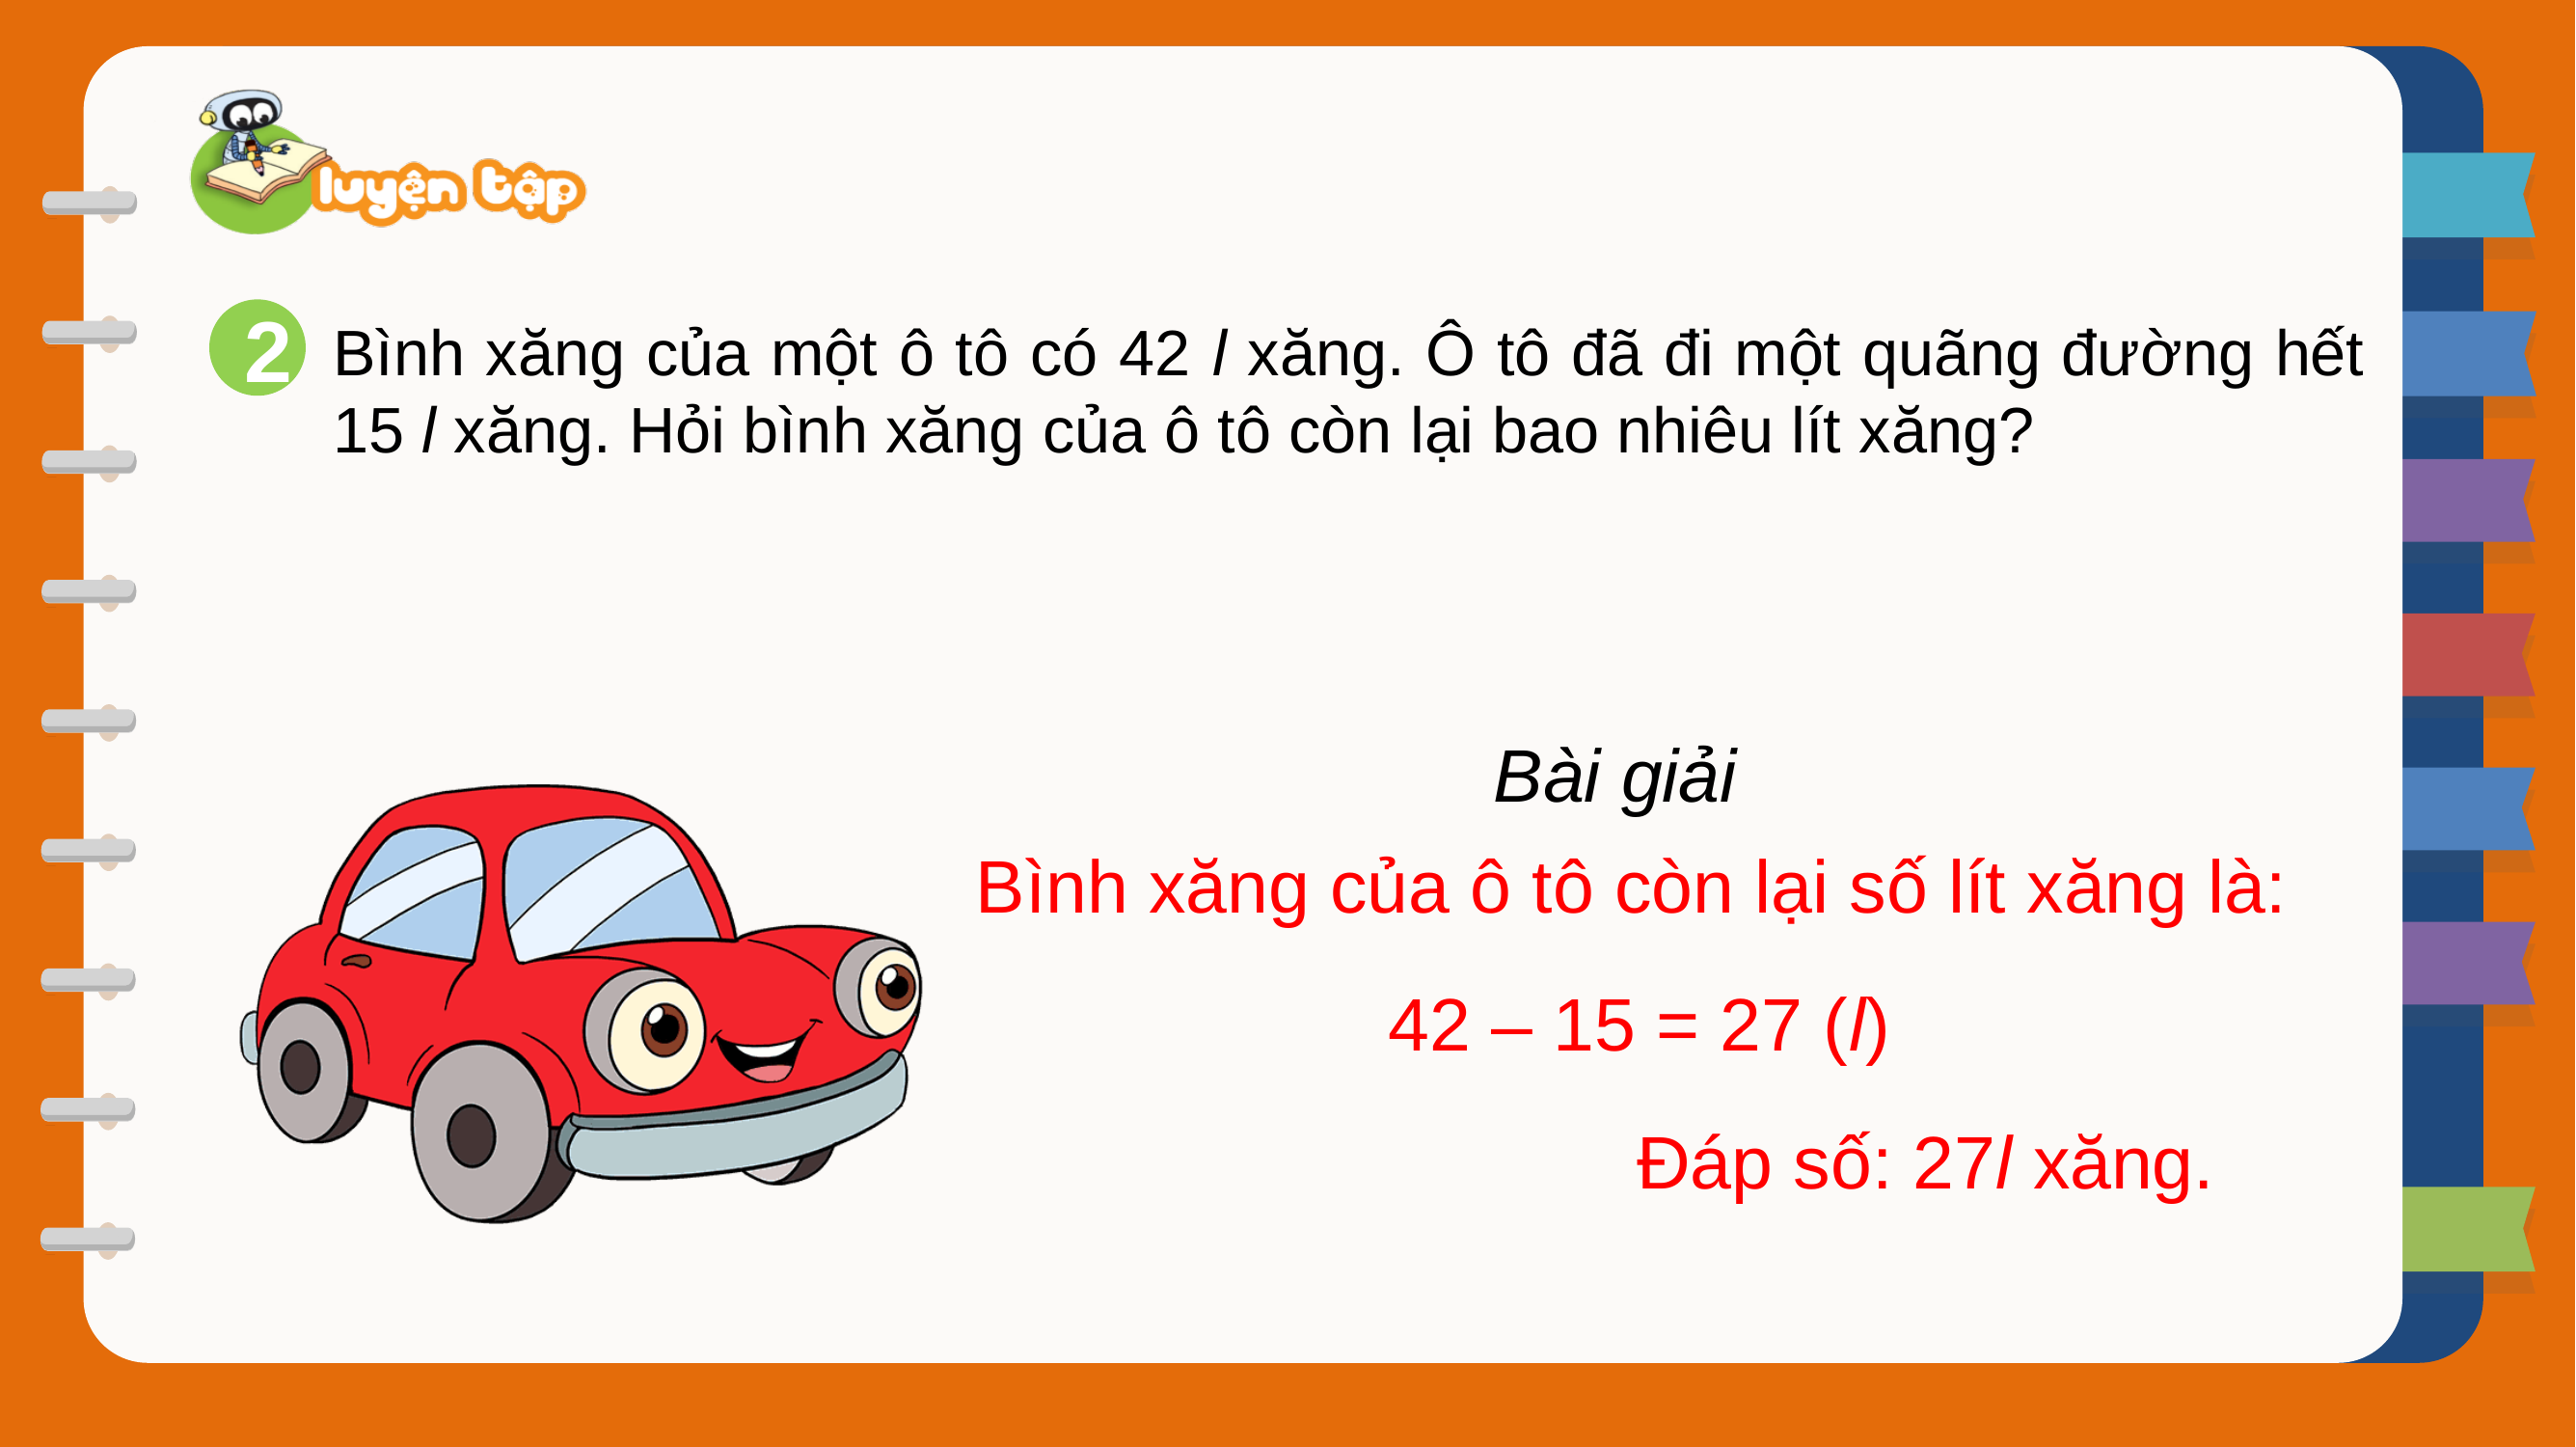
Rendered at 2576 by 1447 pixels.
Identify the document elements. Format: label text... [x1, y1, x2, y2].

text_box 42 – 15 = 27 (l) [1104, 967, 2175, 1076]
picture [153, 68, 628, 252]
text_box 2 [208, 299, 306, 396]
text_box Bình xăng của một ô tô có 42 l xăng. Ô tô đã đi một quãng đường hết 15 l xăng. Hỏi bình xăng của ô tô còn lại bao nhiêu lít xăng? [313, 301, 2385, 476]
text_box Bình xăng của ô tô còn lại số lít xăng là: [963, 829, 2401, 938]
text_box Đáp số: 27l xăng. [1482, 1105, 2235, 1214]
text_box Bài giải [1451, 718, 1779, 828]
picture [205, 671, 958, 1337]
